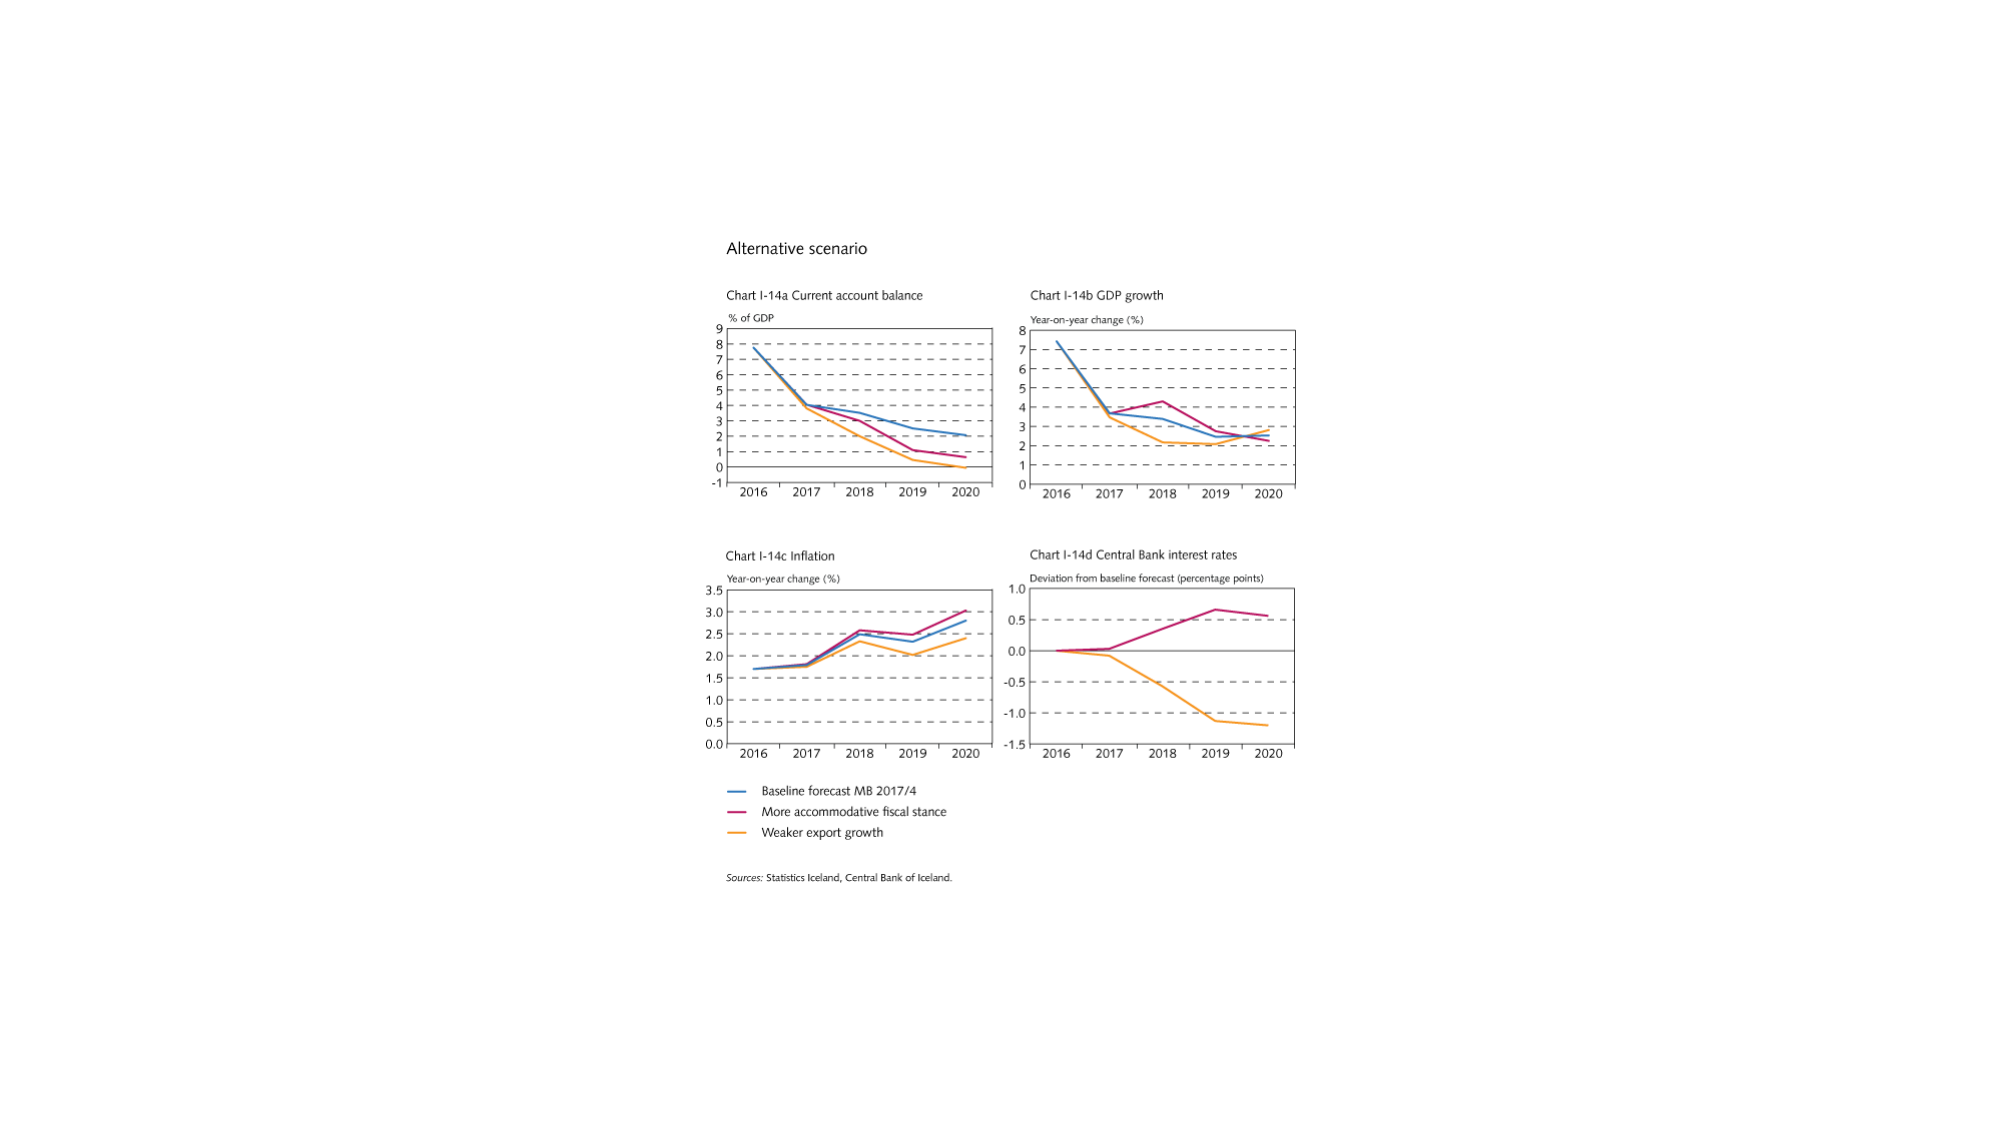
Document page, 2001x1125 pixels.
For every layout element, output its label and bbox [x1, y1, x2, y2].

picture [704, 240, 1296, 884]
